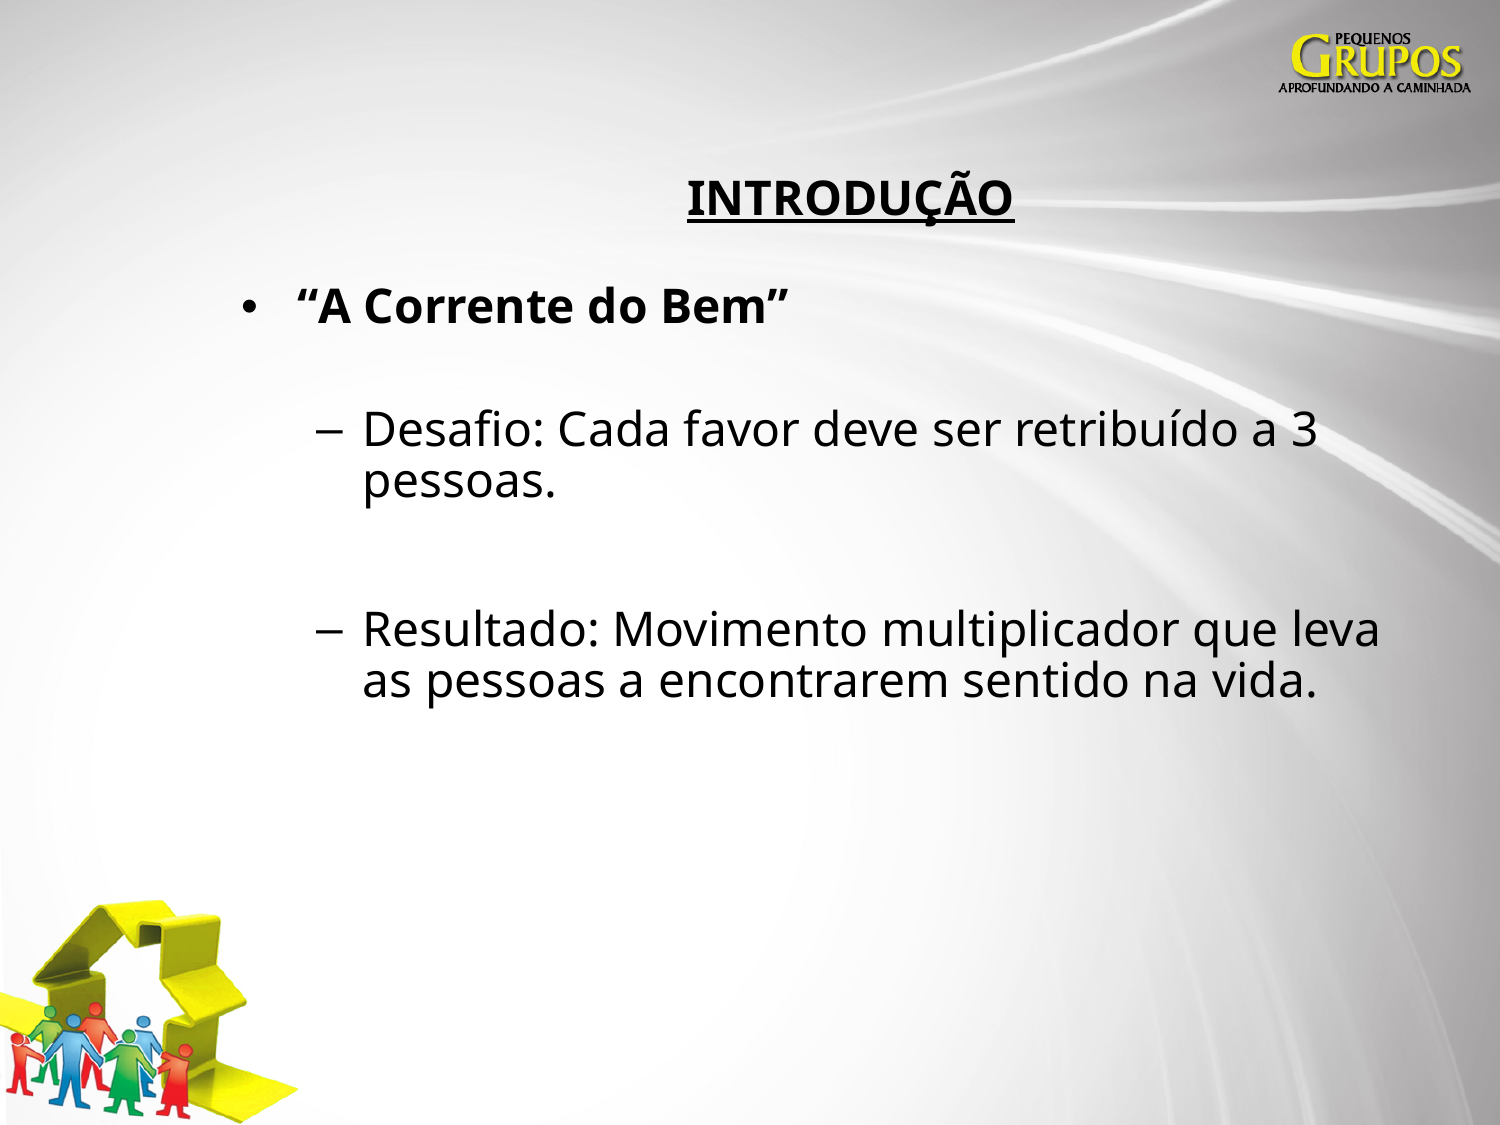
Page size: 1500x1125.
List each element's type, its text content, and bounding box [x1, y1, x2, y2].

title INTRODUÇÃO [327, 149, 1375, 243]
picture [0, 0, 1500, 1125]
list “A Corrente do Bem” Desafio: Cada favor deve ser retribuído a 3 pessoas. Resultado: Movimento multiplicador que leva as pessoas a encontrarem sentido na vida. [226, 275, 1426, 1015]
